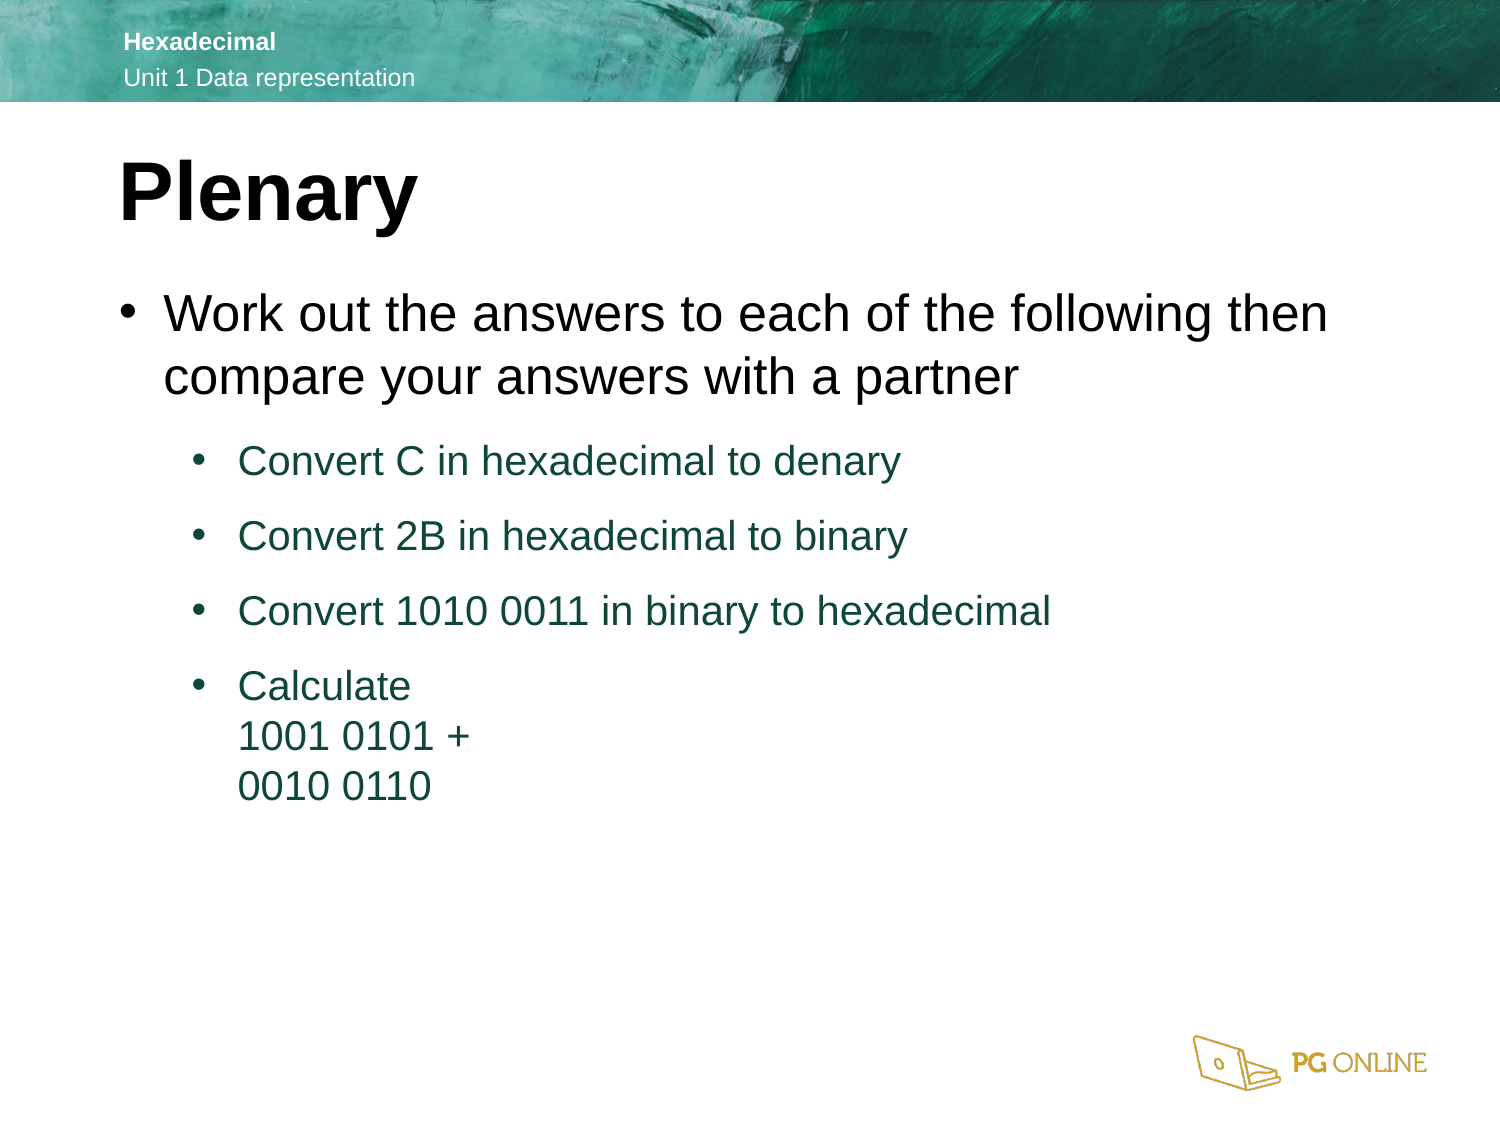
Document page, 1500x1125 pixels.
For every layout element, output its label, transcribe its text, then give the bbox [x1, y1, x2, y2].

list Plenary [118, 148, 1401, 259]
picture [0, 0, 1500, 102]
picture [1192, 1035, 1427, 1091]
list Work out the answers to each of the following then compare your answers with a partner Convert C in hexadecimal to denary Convert 2B in hexadecimal to binary Convert 1010 0011 in binary to hexadecimal Calculate 1001 0101 + 0010 0110 [118, 279, 1398, 847]
